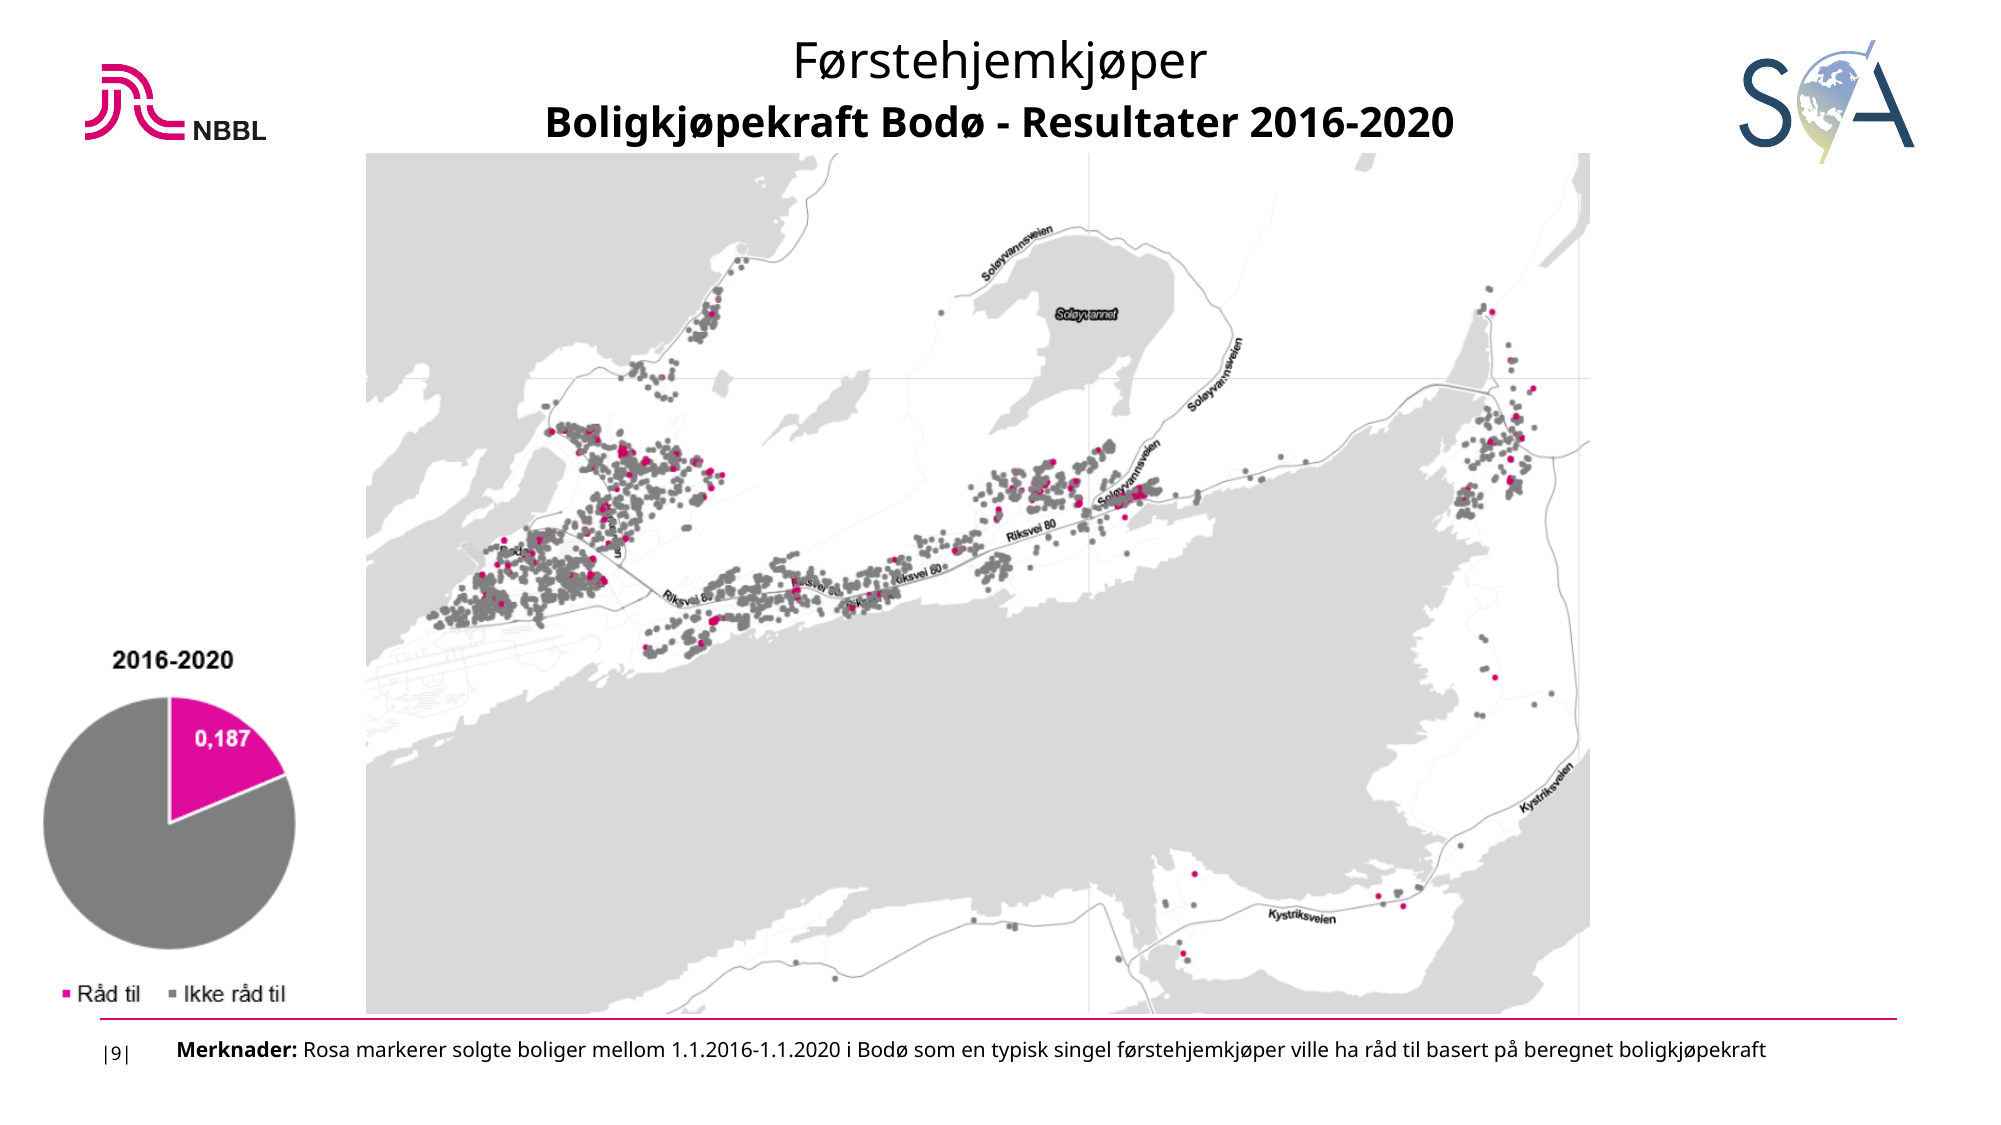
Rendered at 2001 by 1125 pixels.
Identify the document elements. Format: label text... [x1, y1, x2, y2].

text_box Boligkjøpekraft Bodø - Resultater 2016-2020 [0, 96, 2000, 153]
text_box Merknader: Rosa markerer solgte boliger mellom 1.1.2016-1.1.2020 i Bodø som en typisk singel førstehjemkjøper ville ha råd til basert på beregnet boligkjøpekraft [161, 1028, 1898, 1069]
picture [365, 153, 1590, 1014]
picture [39, 648, 302, 1014]
picture [1739, 153, 1915, 164]
slide_number |9| [85, 1014, 162, 1074]
text_box Førstehjemkjøper [0, 20, 2000, 96]
